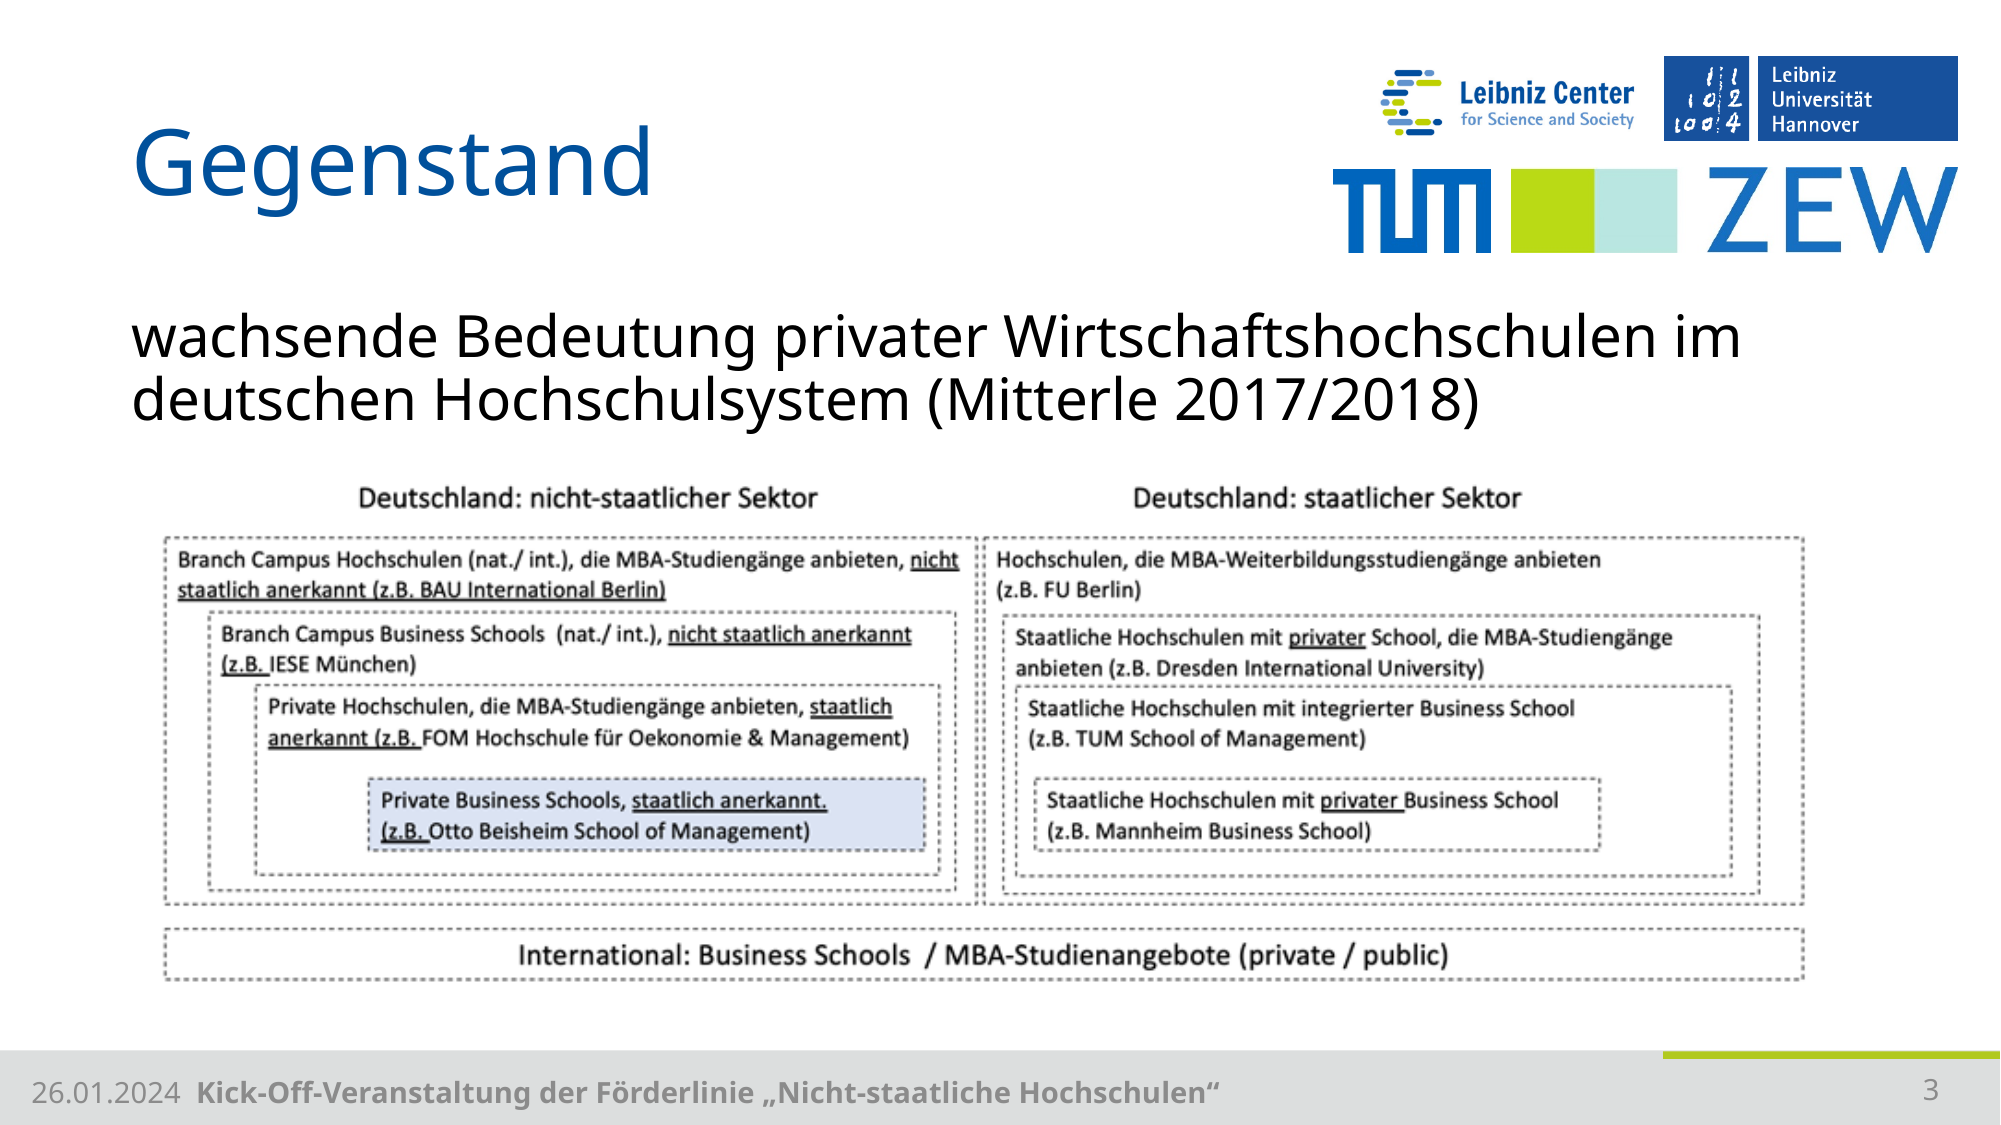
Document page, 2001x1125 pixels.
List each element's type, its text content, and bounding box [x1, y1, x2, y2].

list wachsende Bedeutung privater Wirtschaftshochschulen im deutschen Hochschulsystem (Mitterle 2017/2018) [116, 299, 1842, 1042]
footer 26.01.2024 Kick-Off-Veranstaltung der Förderlinie „Nicht-staatliche Hochschulen“ [16, 1063, 1305, 1121]
picture [1333, 169, 1491, 253]
picture [1511, 167, 1958, 253]
picture [134, 461, 1842, 1004]
title Gegenstand [116, 57, 1287, 275]
picture [1365, 53, 1958, 151]
slide_number 3 [1504, 1061, 1955, 1121]
